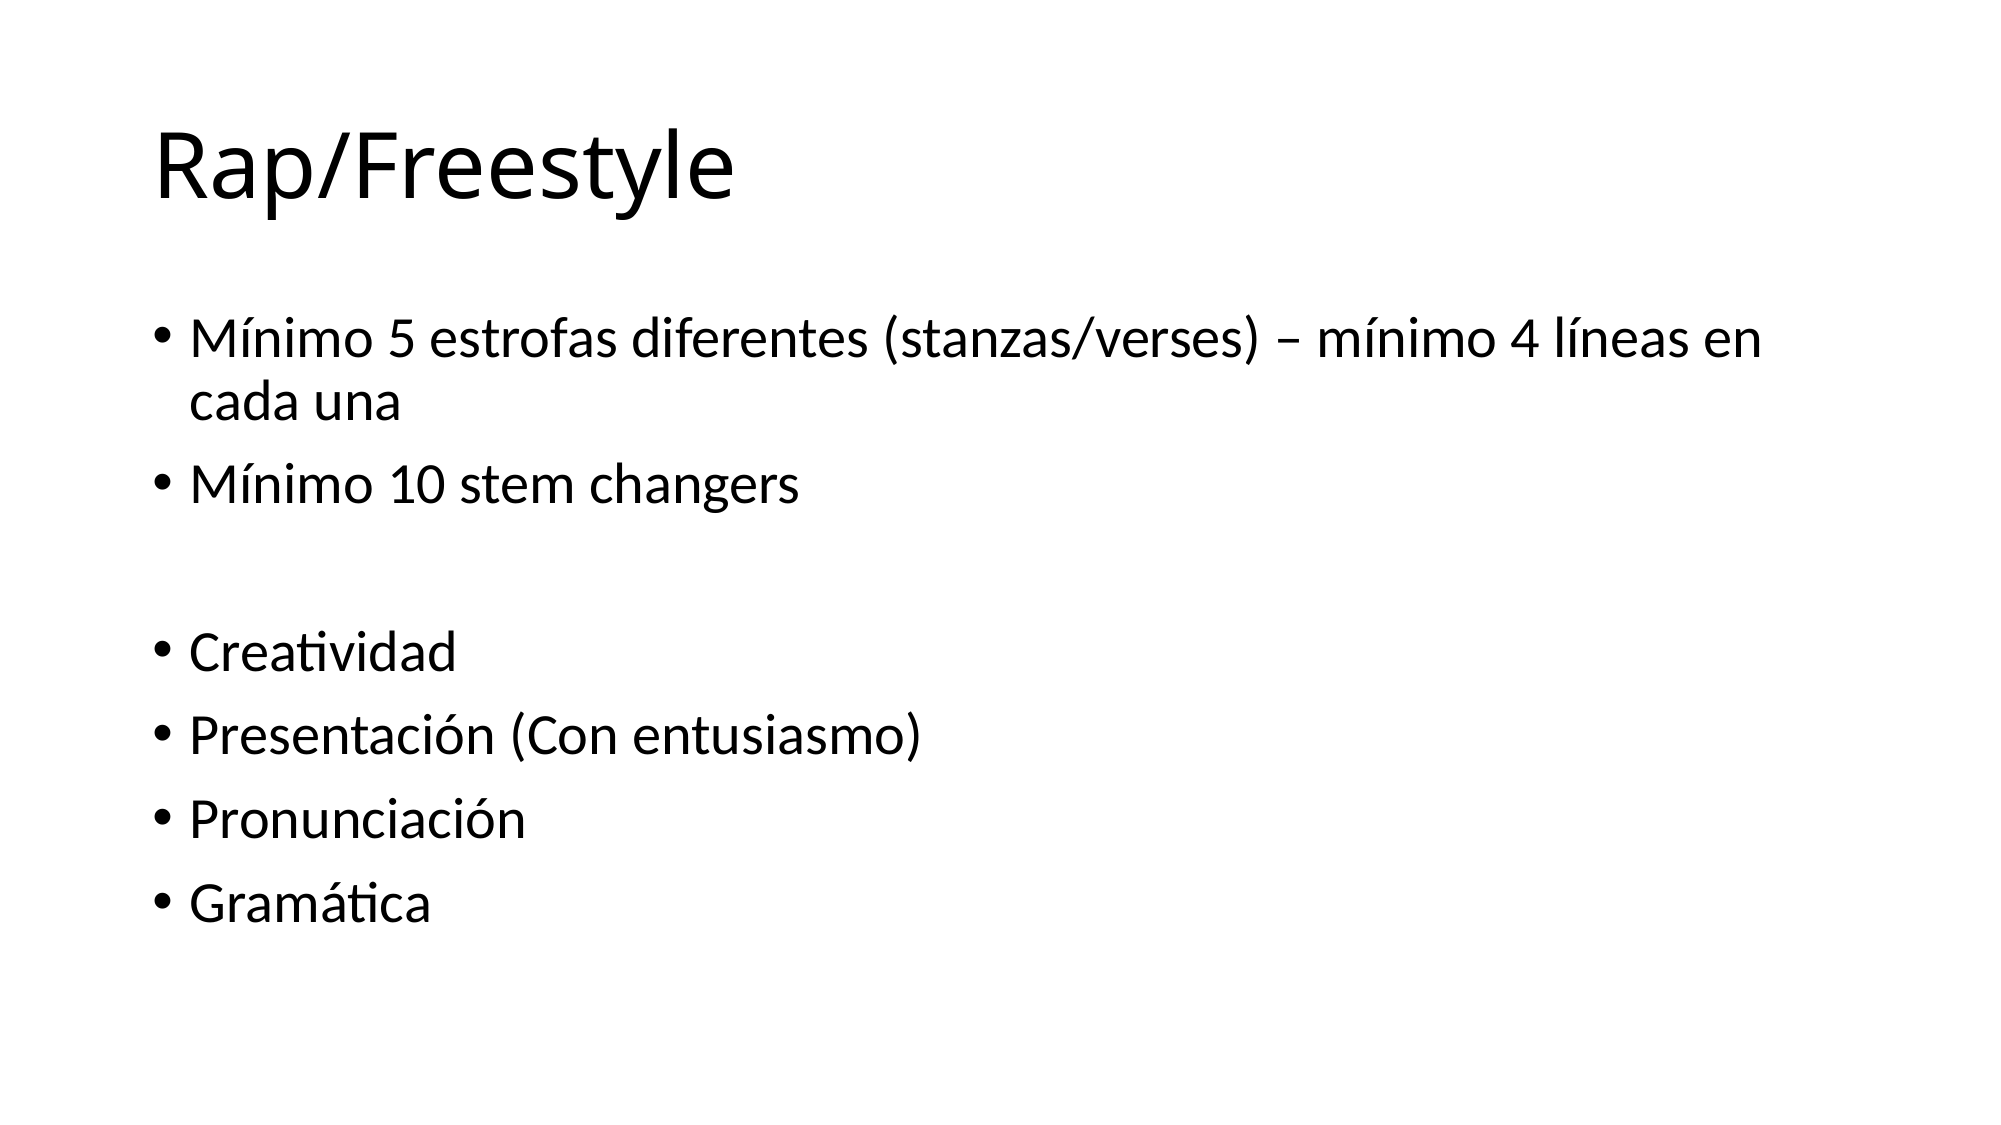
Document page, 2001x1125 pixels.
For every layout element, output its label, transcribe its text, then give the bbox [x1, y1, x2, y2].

list Mínimo 5 estrofas diferentes (stanzas/verses) – mínimo 4 líneas en cada una Mínimo 10 stem changers Creatividad Presentación (Con entusiasmo) Pronunciación Gramática [137, 299, 1863, 1014]
title Rap/Freestyle [137, 59, 1863, 278]
